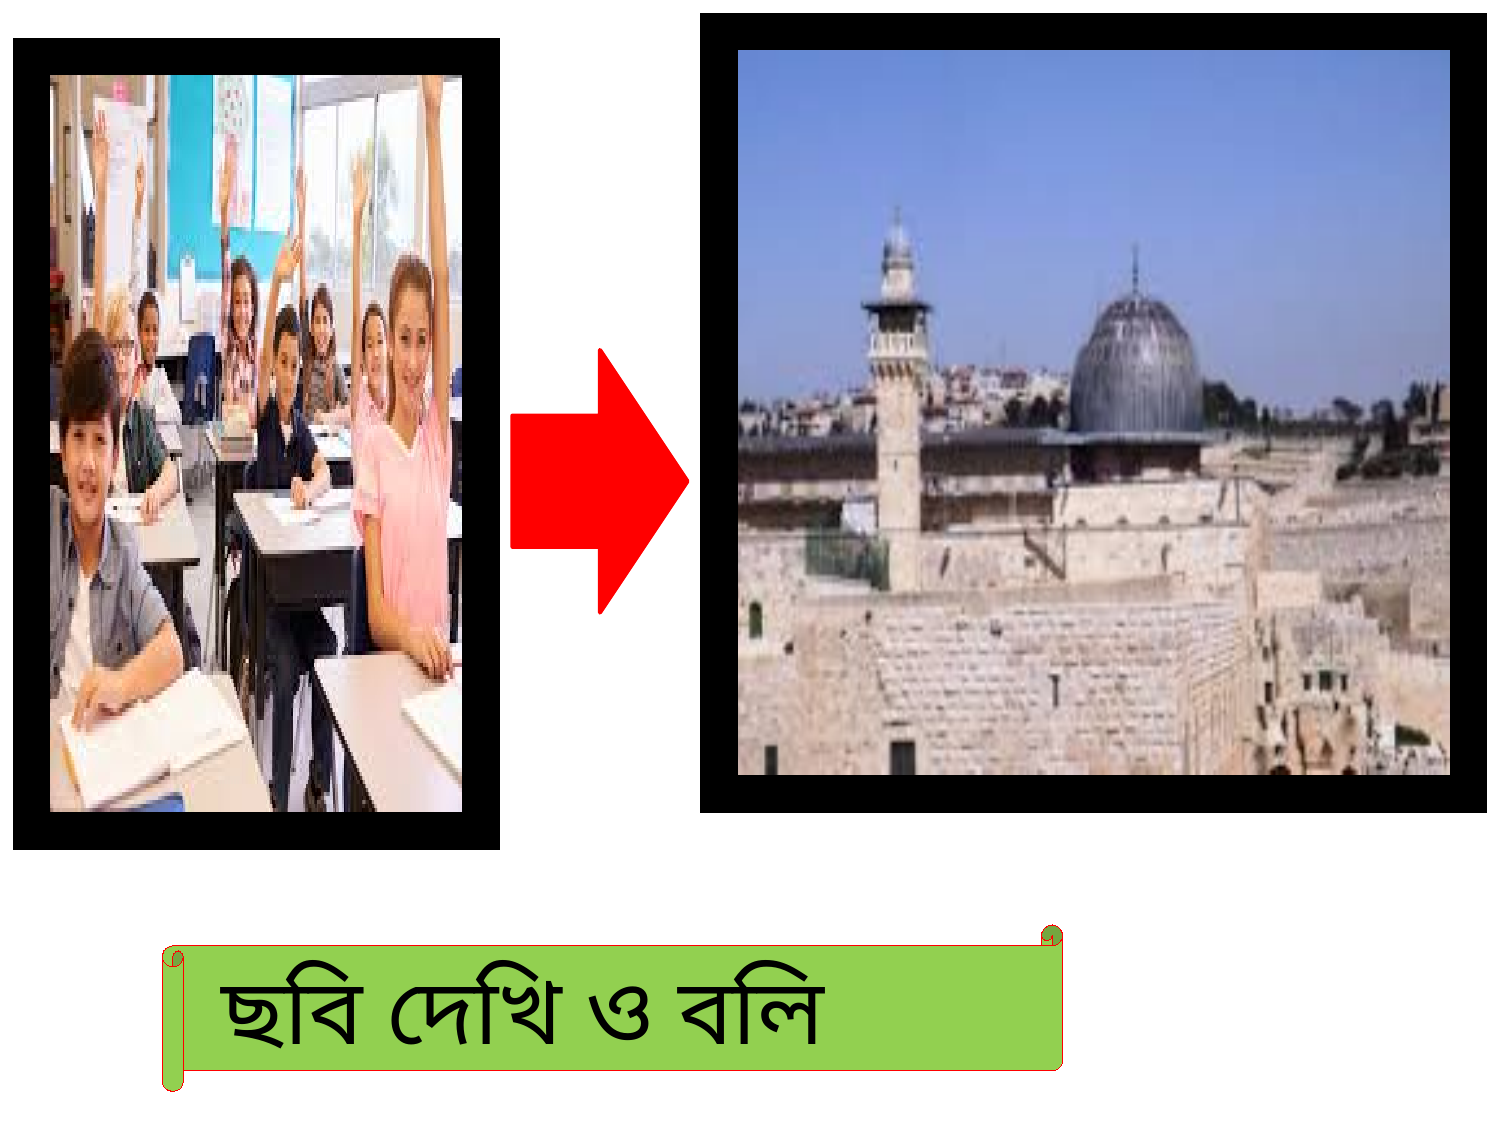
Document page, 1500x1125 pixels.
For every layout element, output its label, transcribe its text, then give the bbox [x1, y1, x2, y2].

text_box ছবি দেখি ও বলি [162, 924, 1063, 1092]
picture [737, 49, 1451, 776]
text_box [510, 348, 690, 615]
picture [49, 74, 463, 813]
